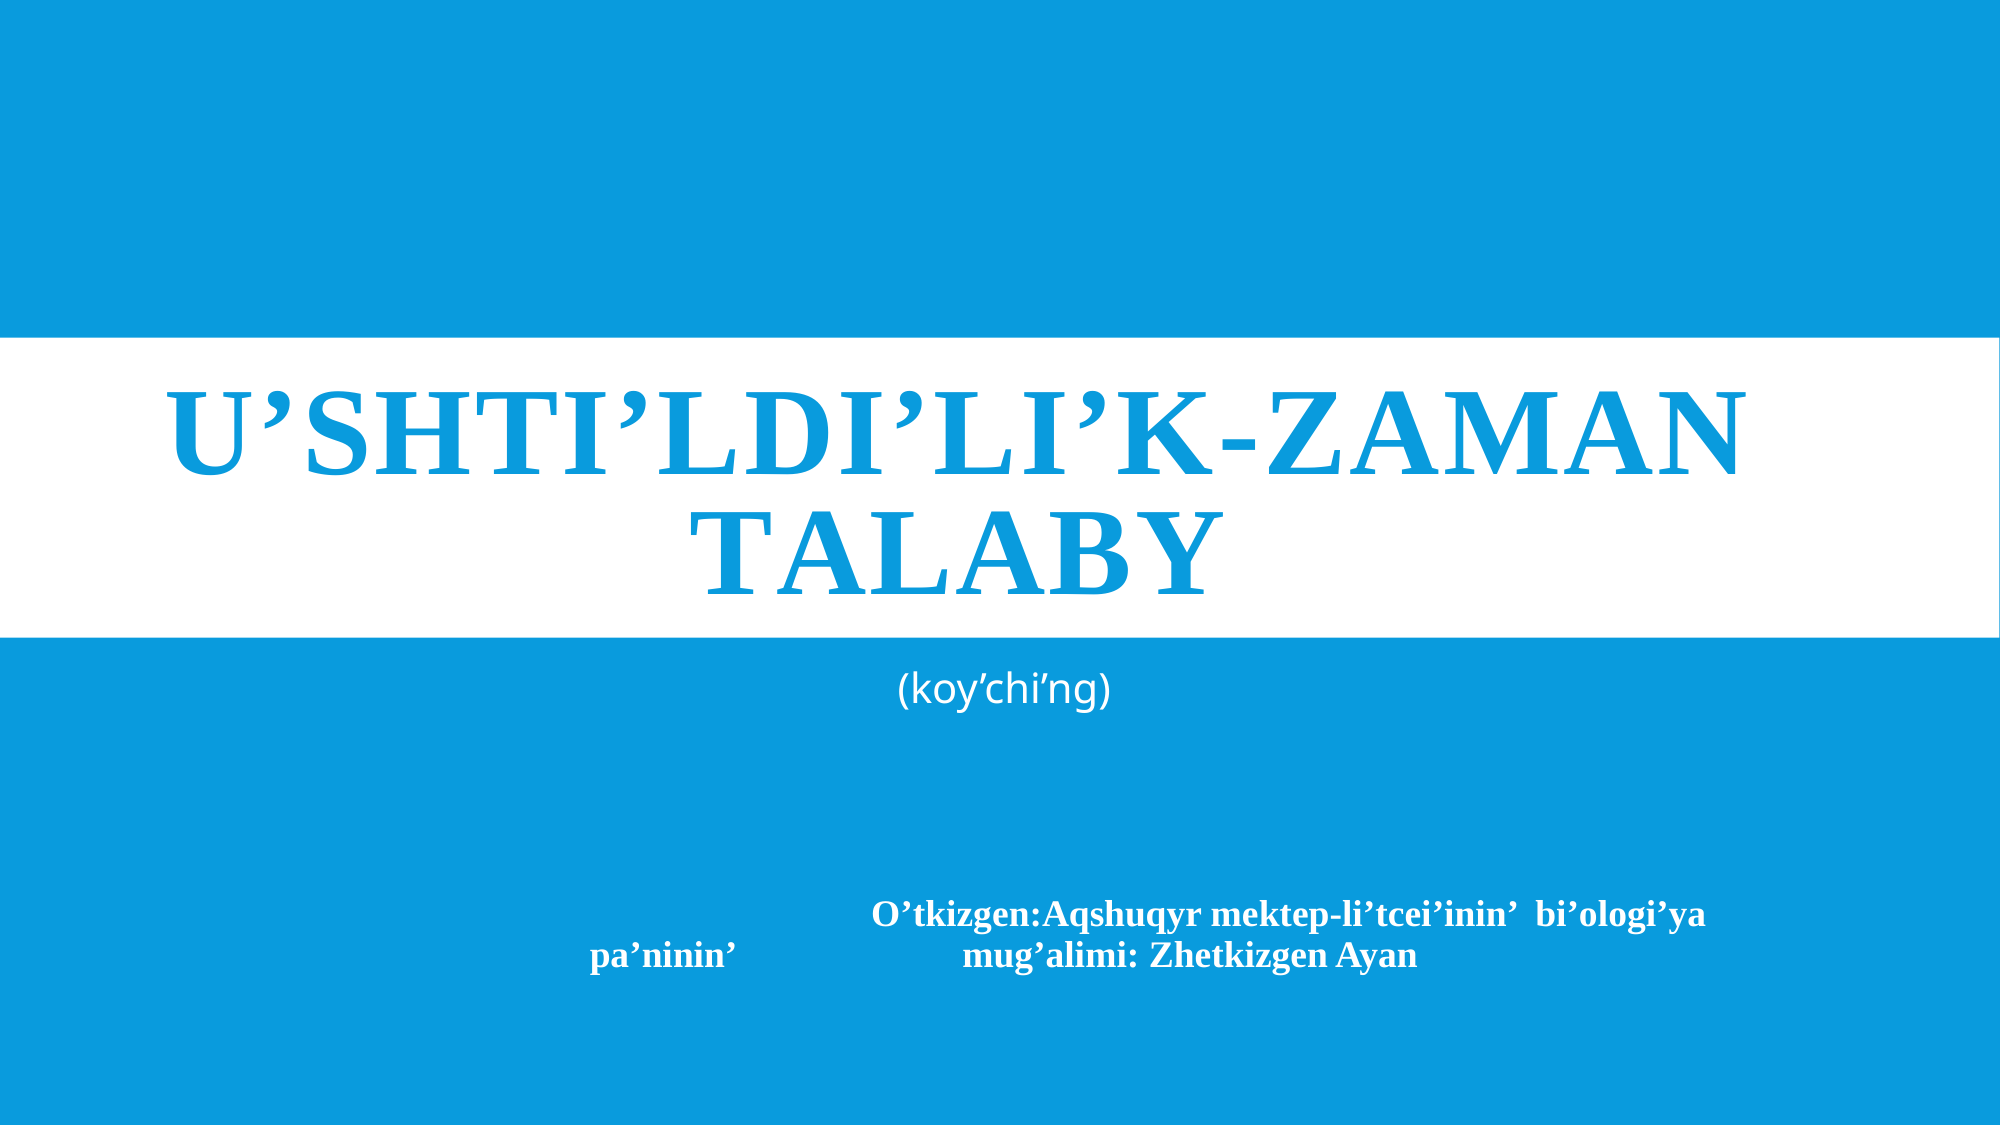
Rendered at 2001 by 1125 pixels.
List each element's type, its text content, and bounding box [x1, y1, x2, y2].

title U’shti’ldi’li’k-zaman тalaby [16, 355, 1899, 641]
subtitle (koy’chi’ng) O’tkizgen:Aqshuqyr mektep-li’tcei’inin’ bi’ologi’ya pa’ninin’ mug’alimi: Zhetkizgen Ayan [254, 659, 1755, 1040]
